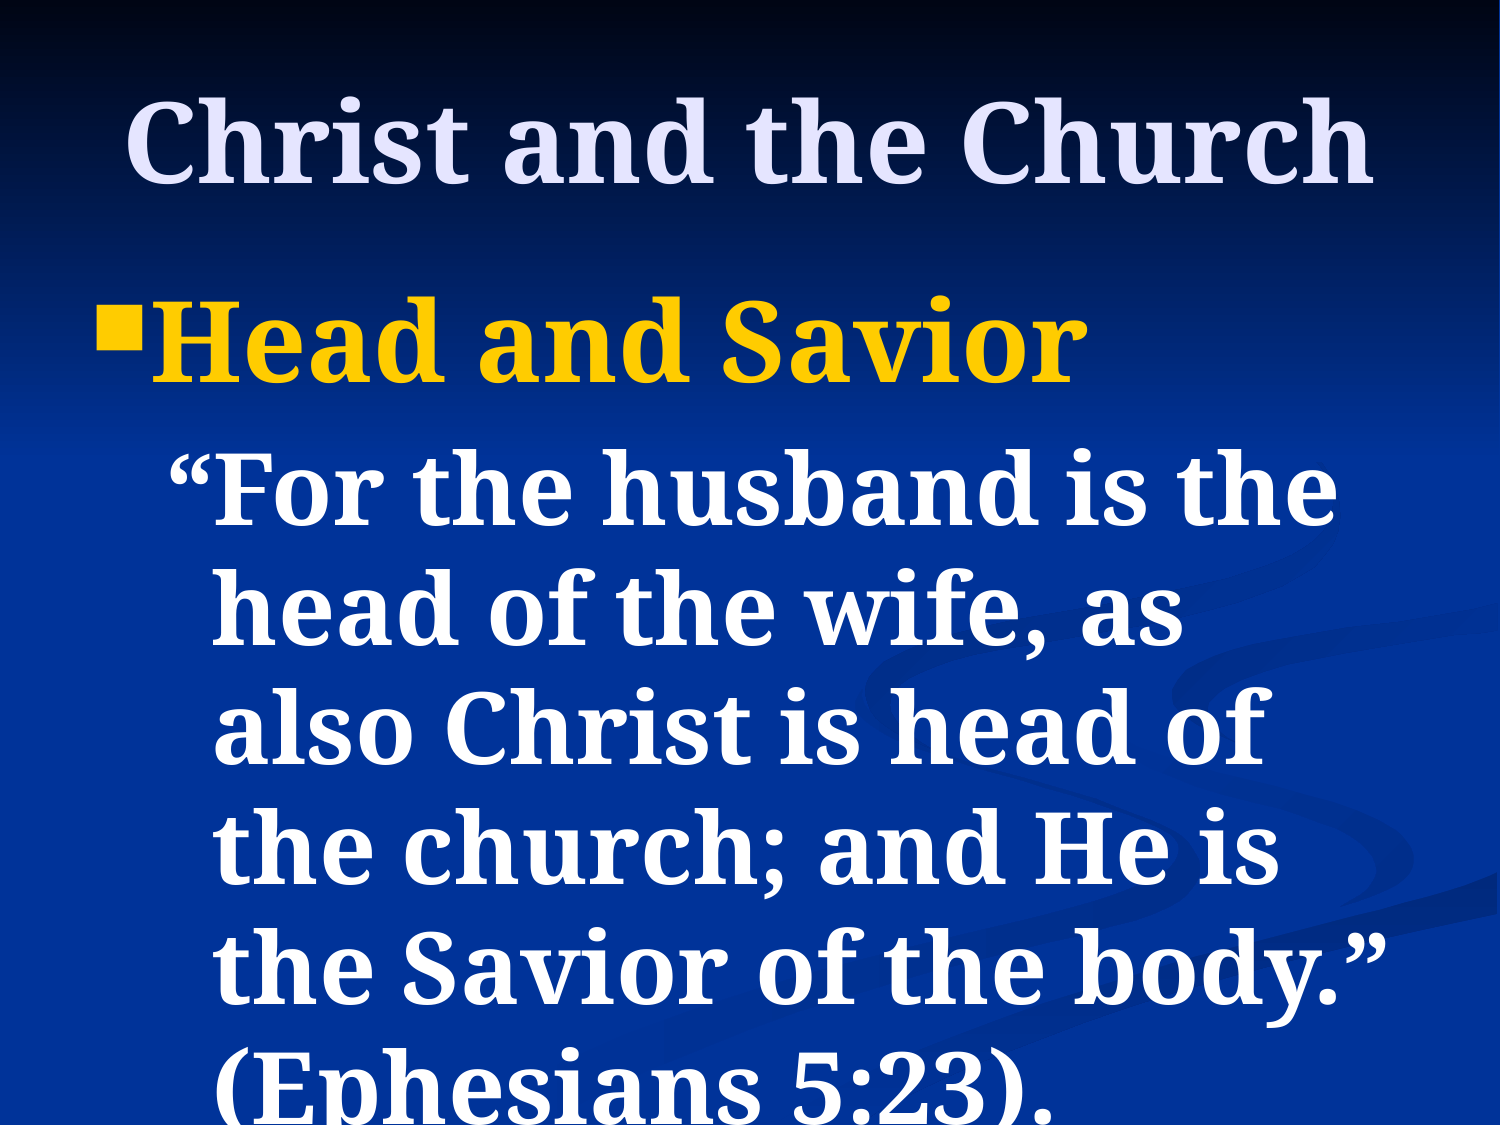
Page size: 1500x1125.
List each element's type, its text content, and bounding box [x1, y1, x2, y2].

list Head and Savior “For the husband is the head of the wife, as also Christ is head of the church; and He is the Savior of the body.” (Ephesians 5:23). [75, 262, 1425, 1050]
title Christ and the Church [75, 45, 1425, 233]
